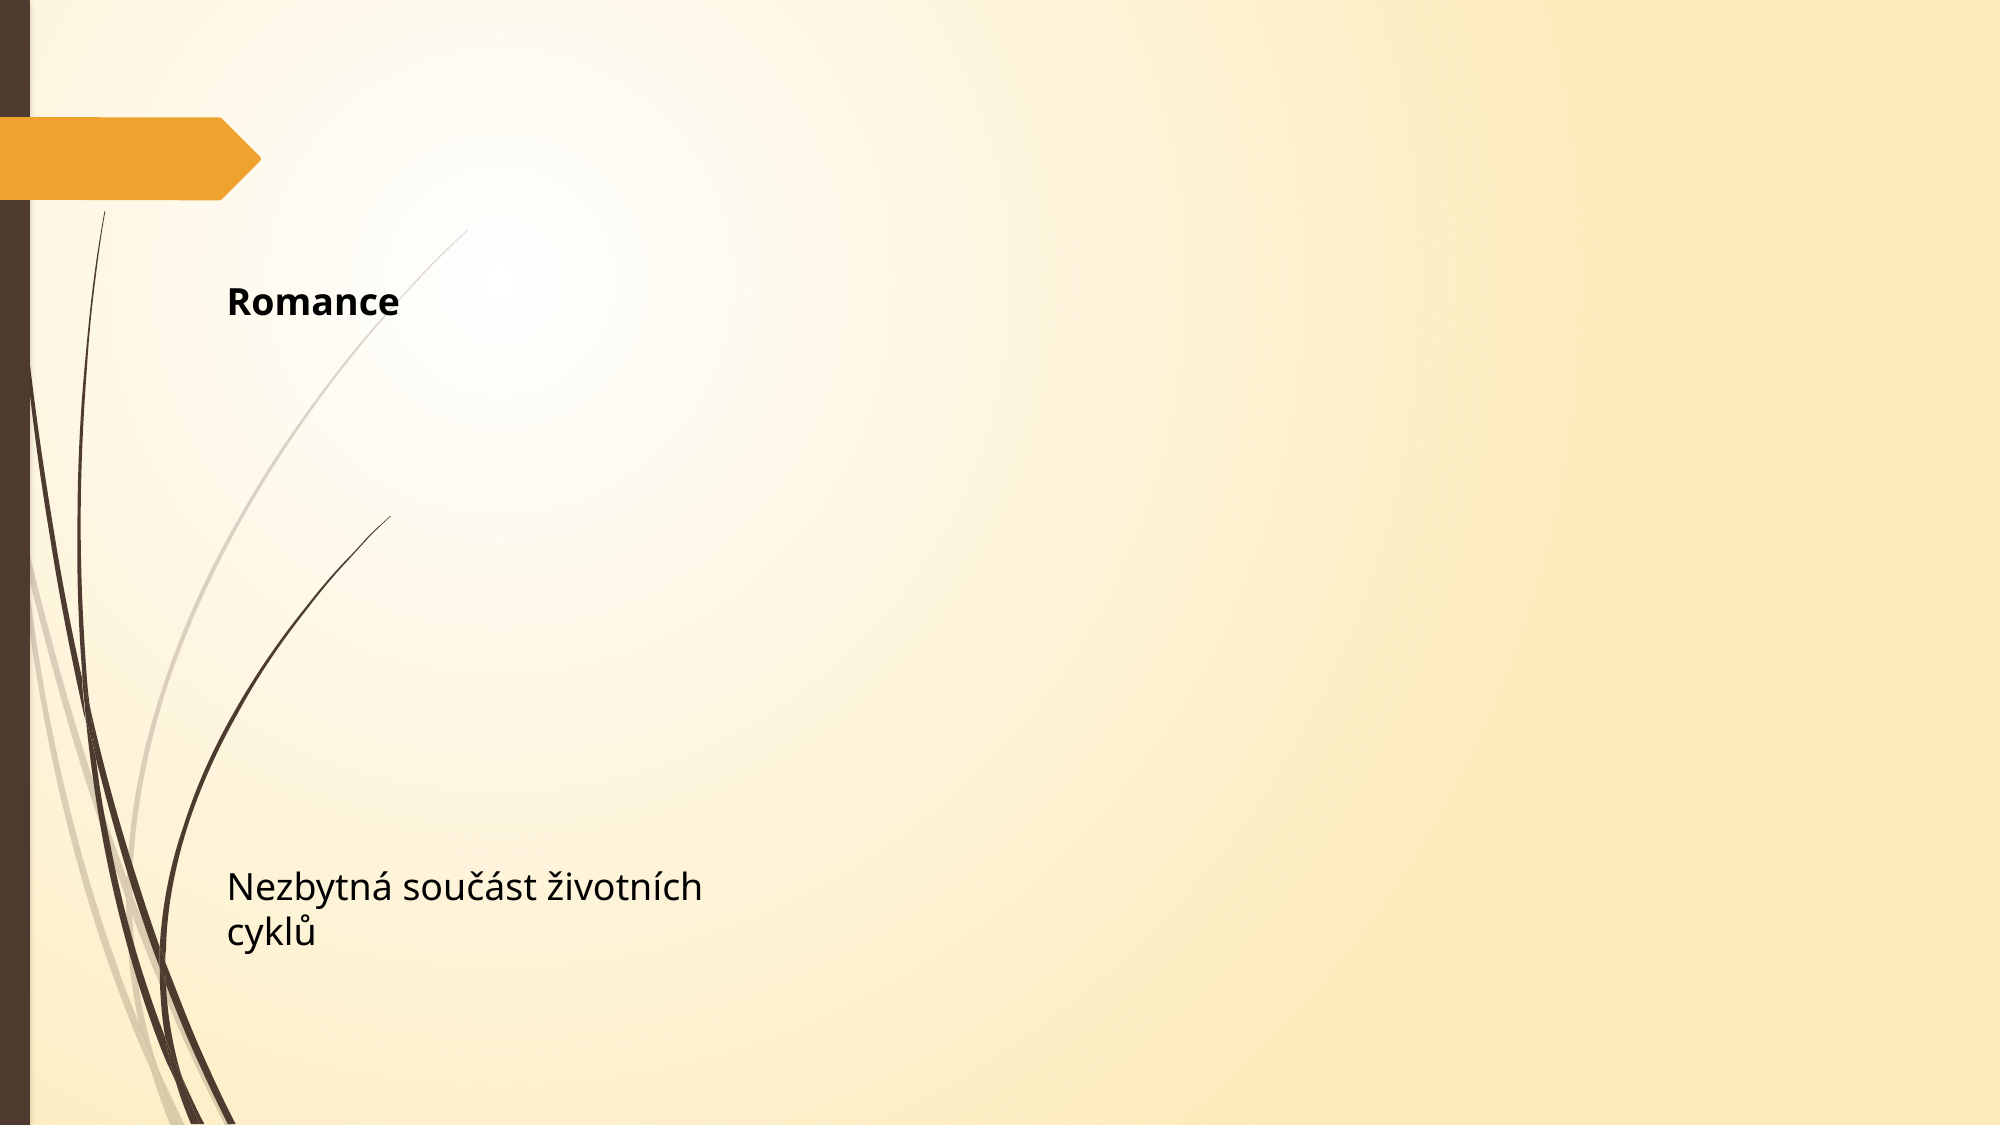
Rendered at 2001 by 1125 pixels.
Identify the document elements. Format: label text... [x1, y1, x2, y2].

text_box Romance Nezbytná součást životních cyklů [211, 270, 765, 961]
